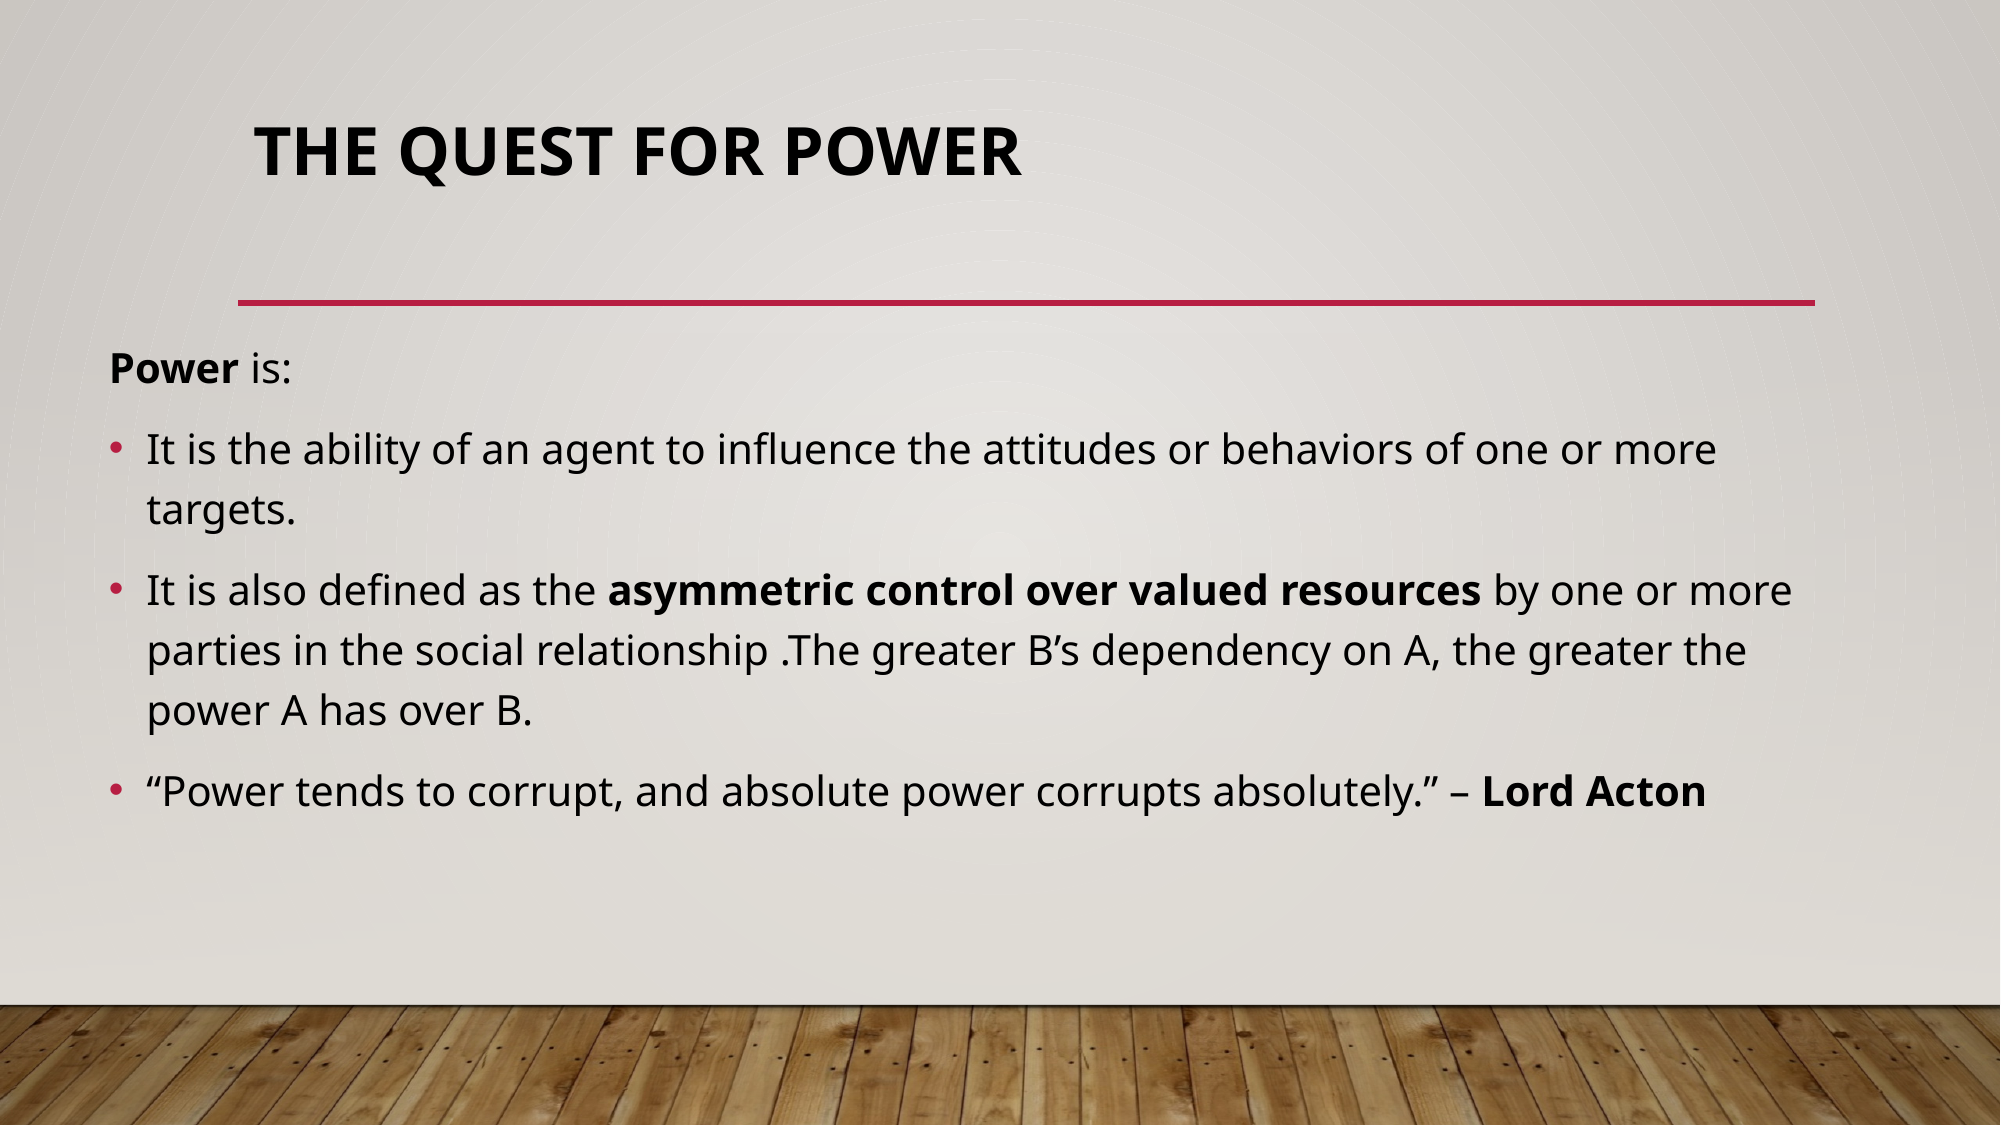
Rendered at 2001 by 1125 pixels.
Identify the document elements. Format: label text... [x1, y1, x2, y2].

list Power is: It is the ability of an agent to influence the attitudes or behaviors of one or more targets. It is also defined as the asymmetric control over valued resources by one or more parties in the social relationship .The greater B’s dependency on A, the greater the power A has over B. “Power tends to corrupt, and absolute power corrupts absolutely.” – Lord Acton [93, 324, 1814, 903]
title The quest for Power [238, 110, 1814, 277]
picture [0, 1005, 2000, 1125]
